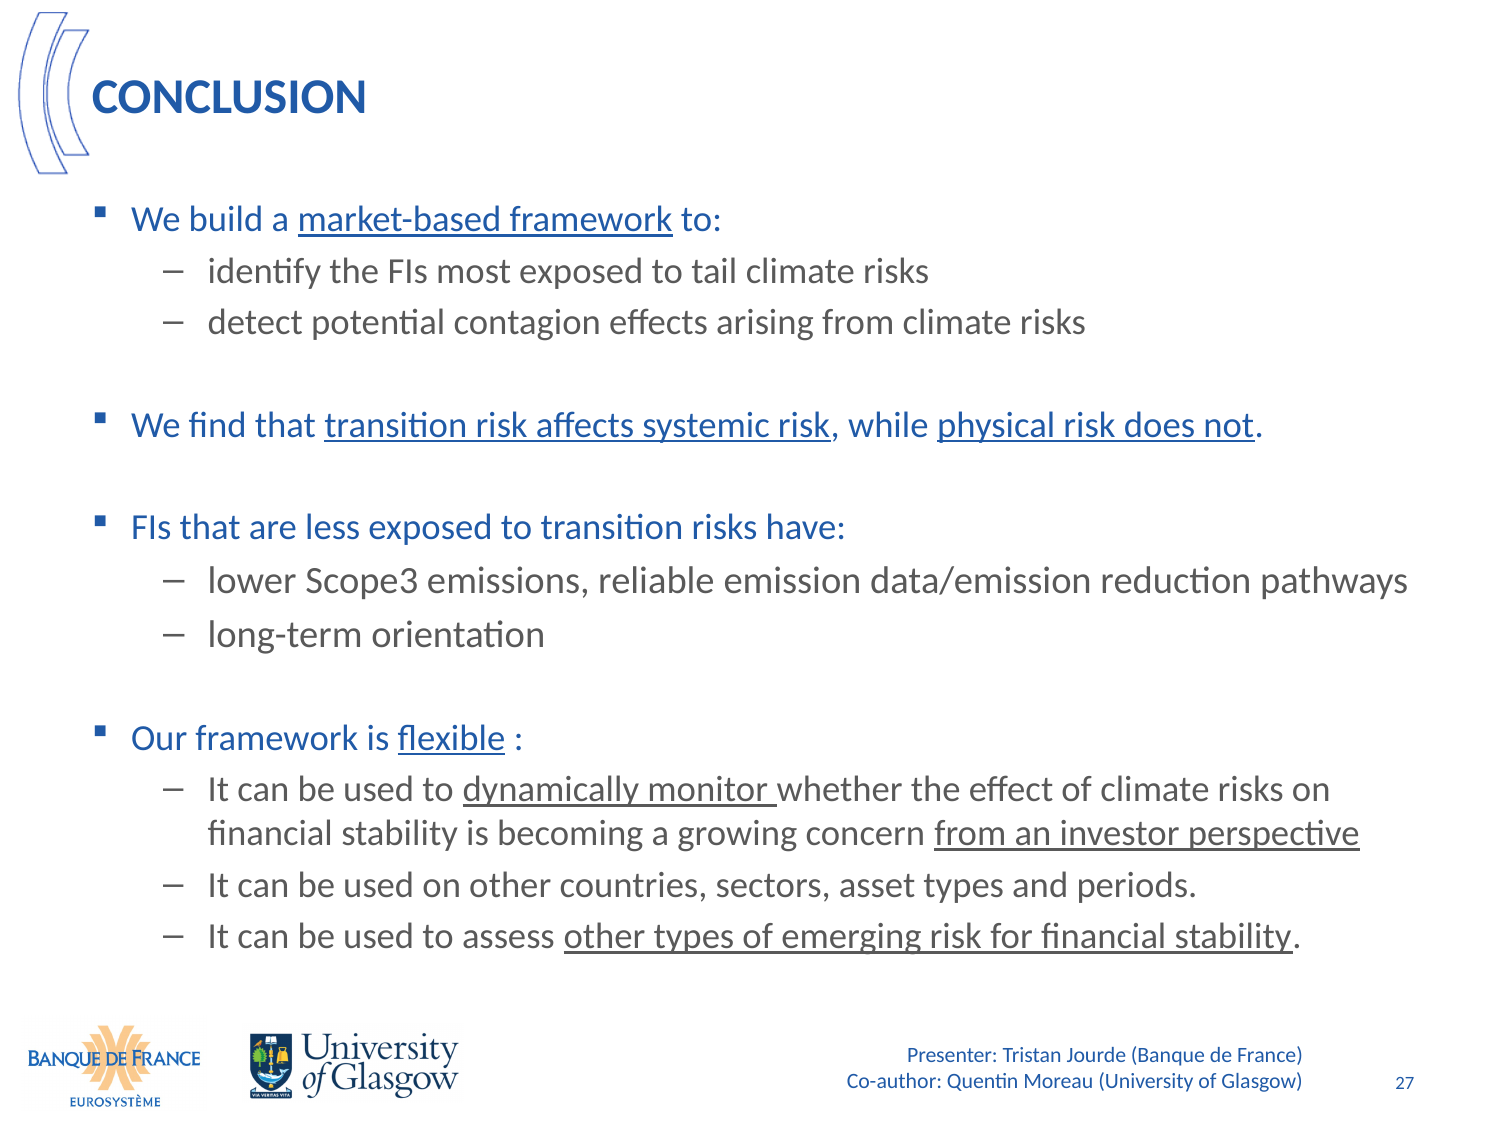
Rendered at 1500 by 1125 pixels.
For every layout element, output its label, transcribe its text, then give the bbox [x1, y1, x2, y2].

picture [242, 1023, 464, 1103]
picture [21, 1015, 207, 1111]
slide_number 27 [1340, 1062, 1430, 1122]
title Conclusion [76, 0, 1427, 187]
picture [0, 0, 76, 188]
footer Presenter: Tristan Jourde (Banque de France) Co-author: Quentin Moreau (University of Glasgow) [501, 1033, 1319, 1093]
list We build a market-based framework to: identify the FIs most exposed to tail climate risks detect potential contagion effects arising from climate risks We find that transition risk affects systemic risk, while physical risk does not. FIs that are less exposed to transition risks have: lower Scope3 emissions, reliable emission data/emission reduction pathways long-term orientation Our framework is flexible : It can be used to dynamically monitor whether the effect of climate risks on financial stability is becoming a growing concern from an investor perspective It can be used on other countries, sectors, asset types and periods. It can be used to assess other types of emerging risk for financial stability. [76, 187, 1430, 976]
